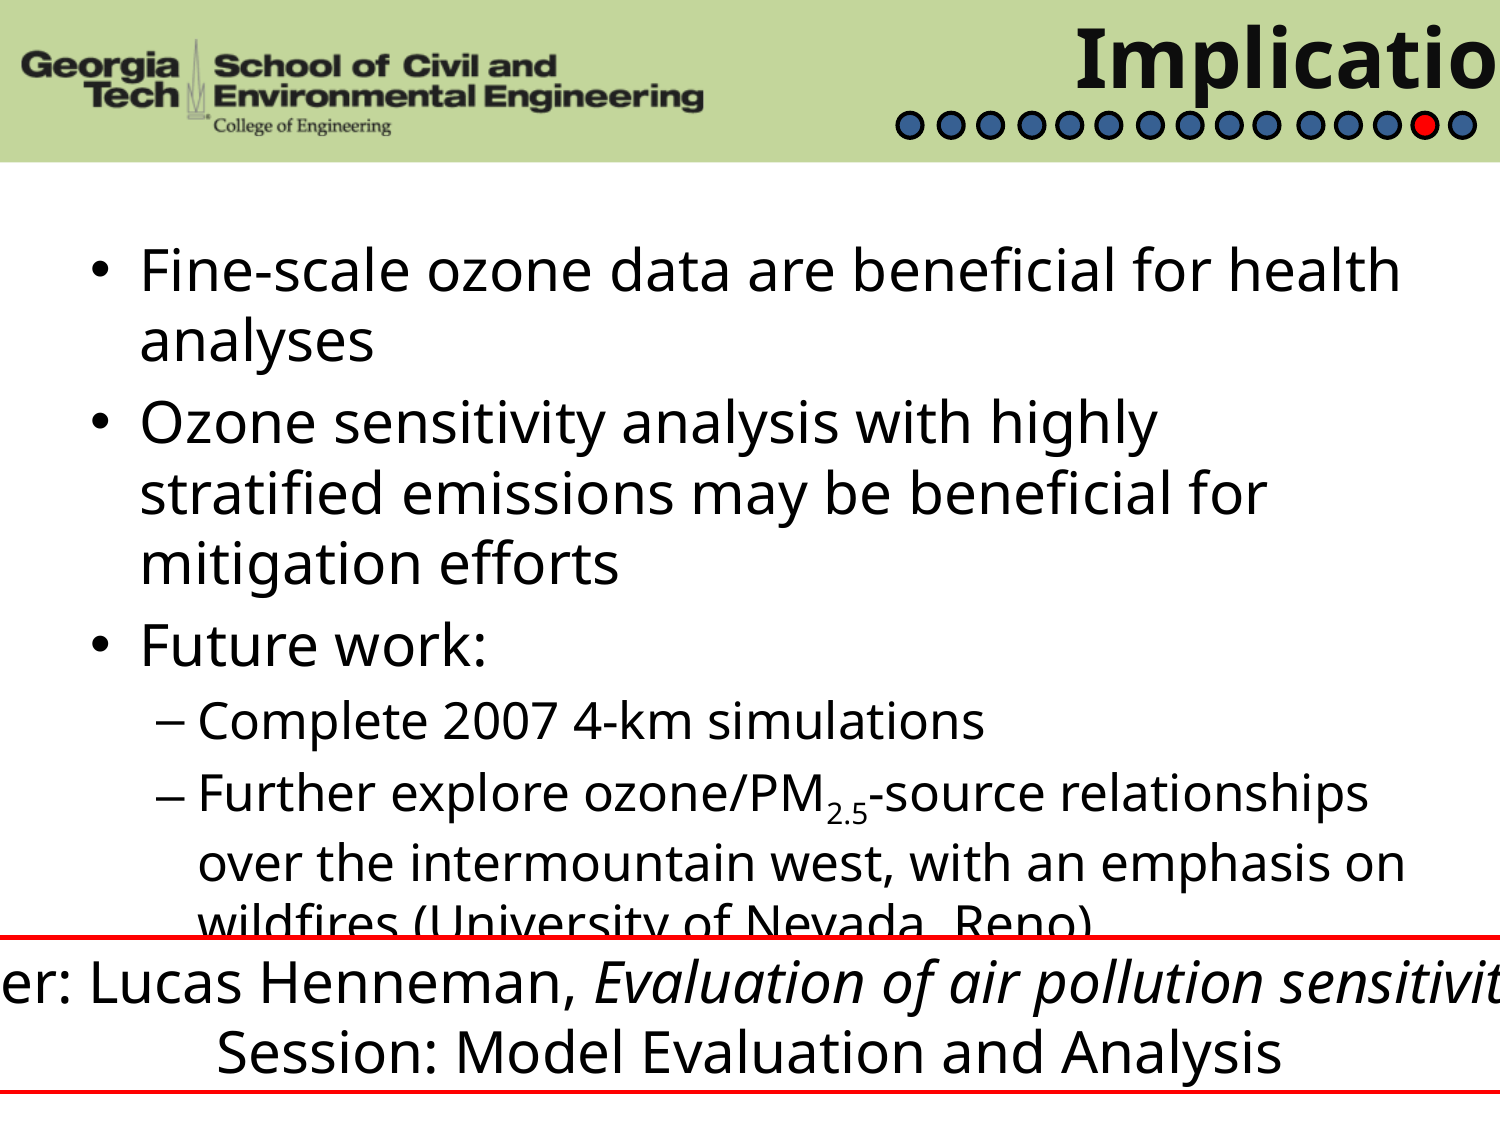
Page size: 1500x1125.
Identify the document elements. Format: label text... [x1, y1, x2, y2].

text_box [0, 0, 1500, 164]
list Fine-scale ozone data are beneficial for health analyses Ozone sensitivity analysis with highly stratified emissions may be beneficial for mitigation efforts Future work: Complete 2007 4-km simulations Further explore ozone/PM2.5-source relationships over the intermountain west, with an emphasis on wildfires (University of Nevada, Reno) [75, 224, 1425, 935]
text_box Implications [1060, 0, 1500, 113]
picture [13, 12, 756, 138]
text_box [897, 112, 1476, 138]
slide_number 15 [1074, 1094, 1425, 1103]
text_box Poster: Lucas Henneman, Evaluation of air pollution sensitivities… Session: Model Evaluation and Analysis [0, 935, 1500, 1094]
